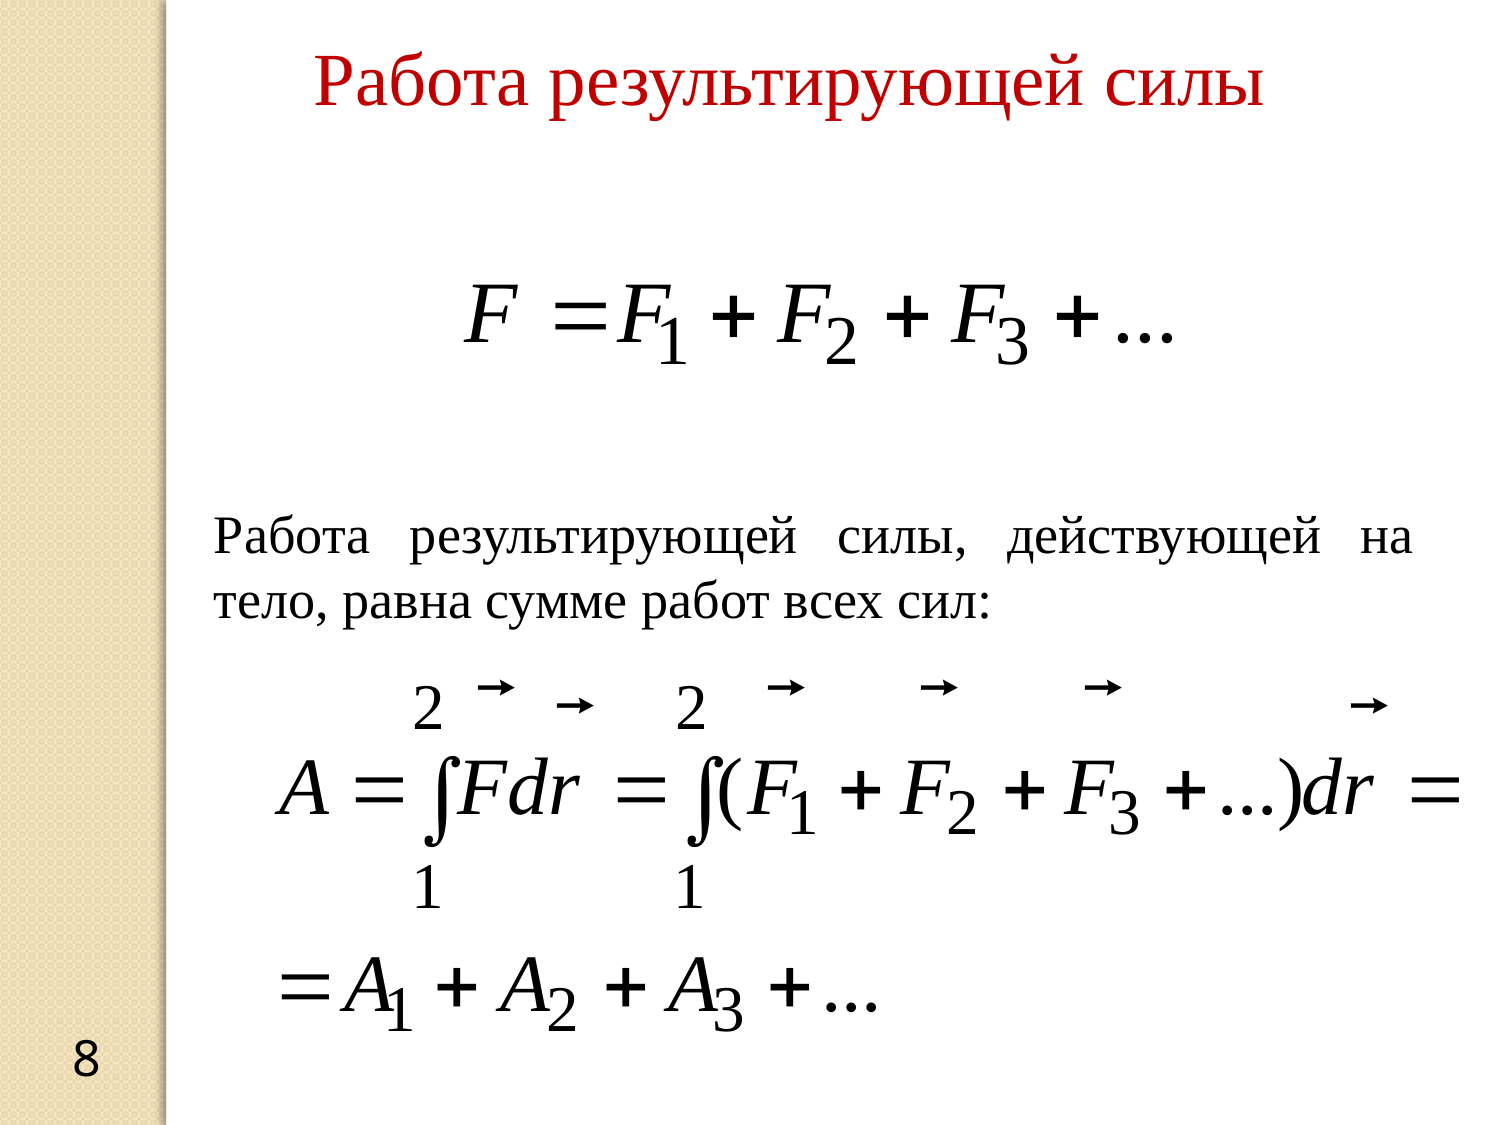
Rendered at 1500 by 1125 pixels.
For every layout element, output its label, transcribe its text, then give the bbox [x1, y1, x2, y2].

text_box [445, 237, 1196, 387]
text_box 8 [57, 1019, 116, 1095]
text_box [257, 655, 1466, 1056]
text_box Работа результирующей силы, действующей на тело, равна сумме работ всех сил: [199, 492, 1430, 637]
